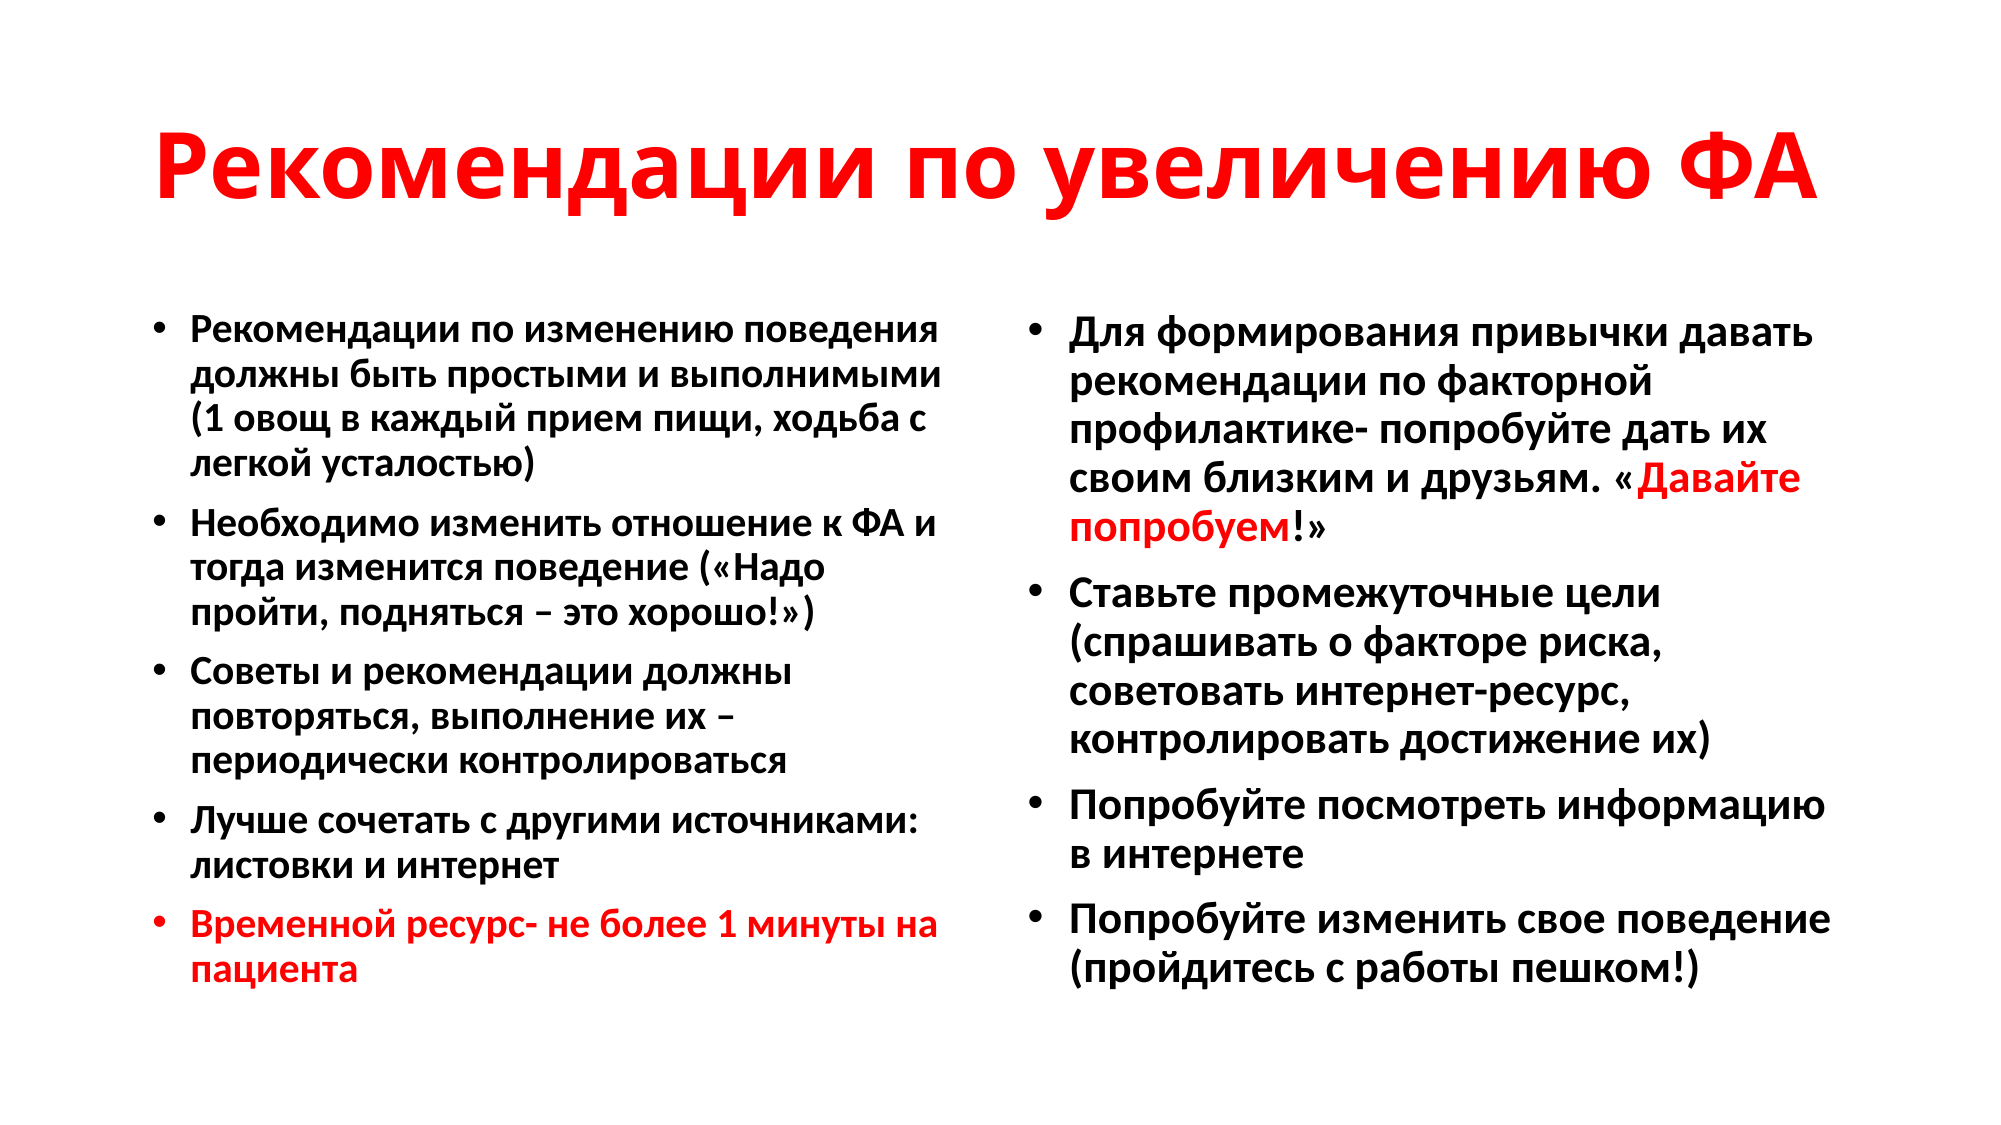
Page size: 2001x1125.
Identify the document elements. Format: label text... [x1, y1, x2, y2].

list Для формирования привычки давать рекомендации по факторной профилактике- попробуйте дать их своим близким и друзьям. «Давайте попробуем!» Ставьте промежуточные цели (спрашивать о факторе риска, советовать интернет-ресурс, контролировать достижение их) Попробуйте посмотреть информацию в интернете Попробуйте изменить свое поведение (пройдитесь с работы пешком!) [1012, 299, 1863, 1014]
title Рекомендации по увеличению ФА [137, 59, 1863, 278]
list Рекомендации по изменению поведения должны быть простыми и выполнимыми (1 овощ в каждый прием пищи, ходьба с легкой усталостью) Необходимо изменить отношение к ФА и тогда изменится поведение («Надо пройти, подняться – это хорошо!») Советы и рекомендации должны повторяться, выполнение их –периодически контролироваться Лучше сочетать с другими источниками: листовки и интернет Временной ресурс- не более 1 минуты на пациента [137, 299, 988, 1014]
